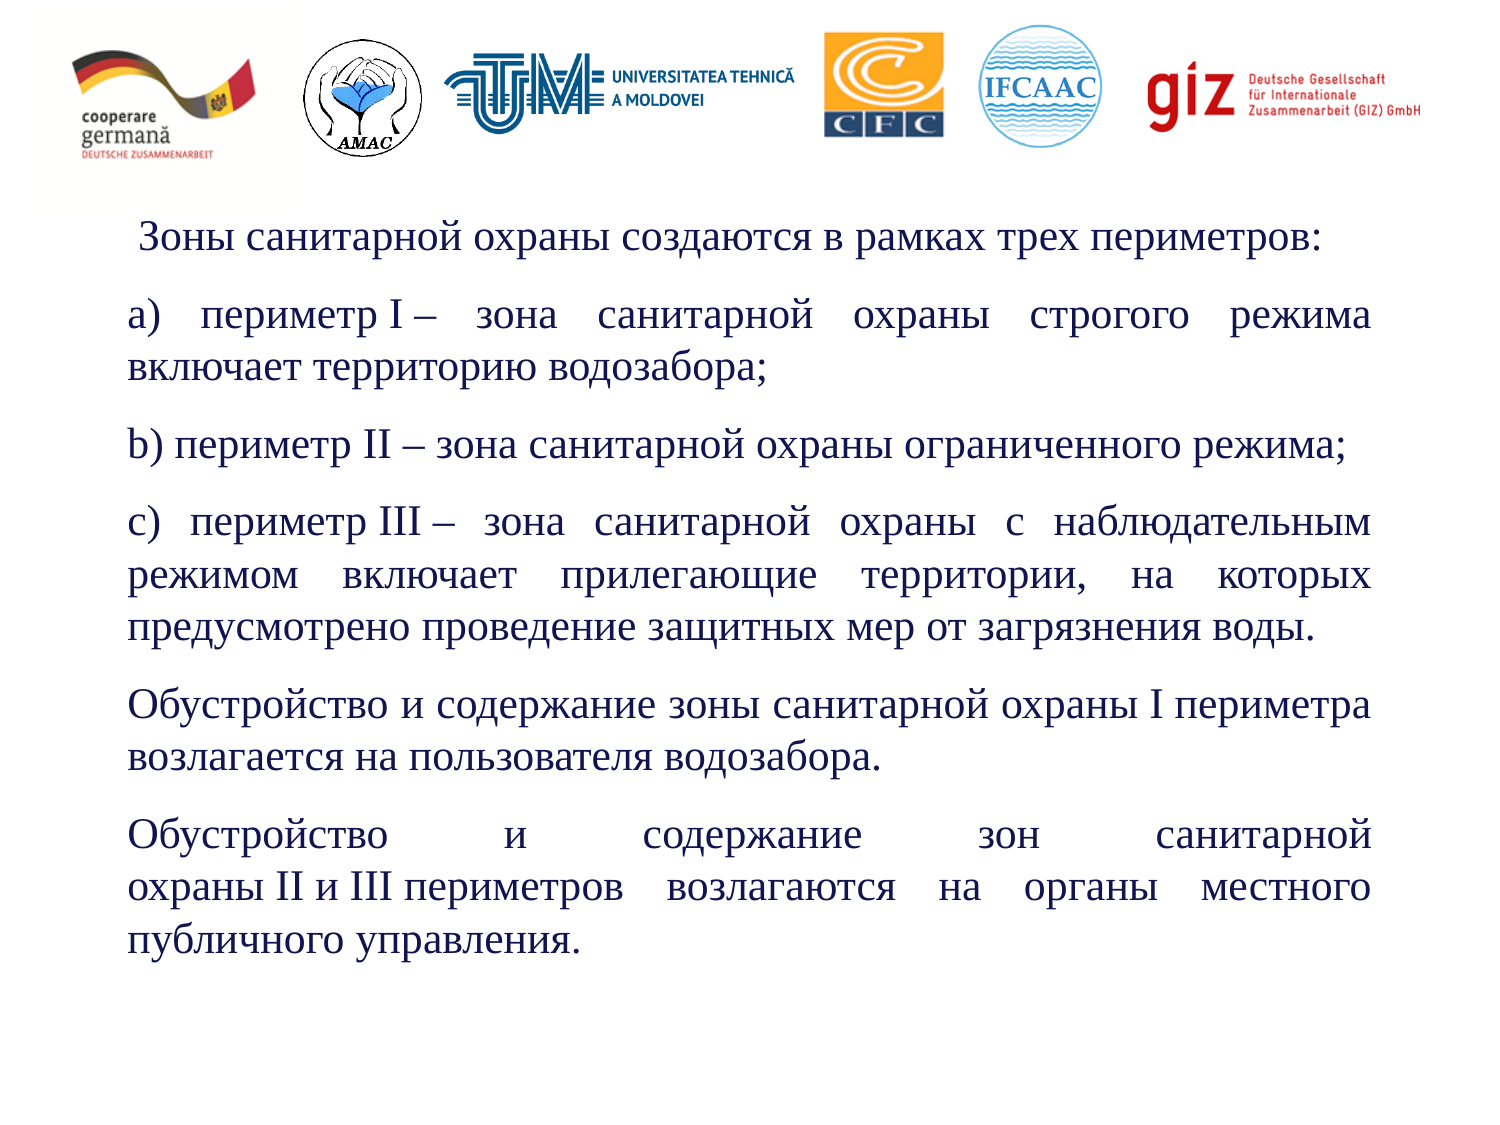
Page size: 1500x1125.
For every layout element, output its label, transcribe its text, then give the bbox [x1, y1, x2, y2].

picture [1136, 55, 1435, 147]
picture [970, 16, 1109, 154]
picture [434, 47, 800, 140]
picture [303, 38, 422, 158]
picture [822, 23, 948, 149]
list Зоны санитарной охраны создаются в рамках трех периметров: а) периметр I – зона санитарной охраны строгого режима включает территорию водозабора; b) периметр II – зона санитарной охраны ограниченного режима; c) периметр III – зона санитарной охраны с наблюдательным режимом включает прилегающие территории, на которых предусмотрено проведение защитных мер от загрязнения воды. Обустройство и содержание зоны санитарной охраны I периметра возлагается на пользователя водозабора. Обустройство и содержание зон санитарной охраны II и III периметров возлагаются на органы местного публичного управления. [111, 199, 1389, 1028]
picture [31, 7, 300, 213]
